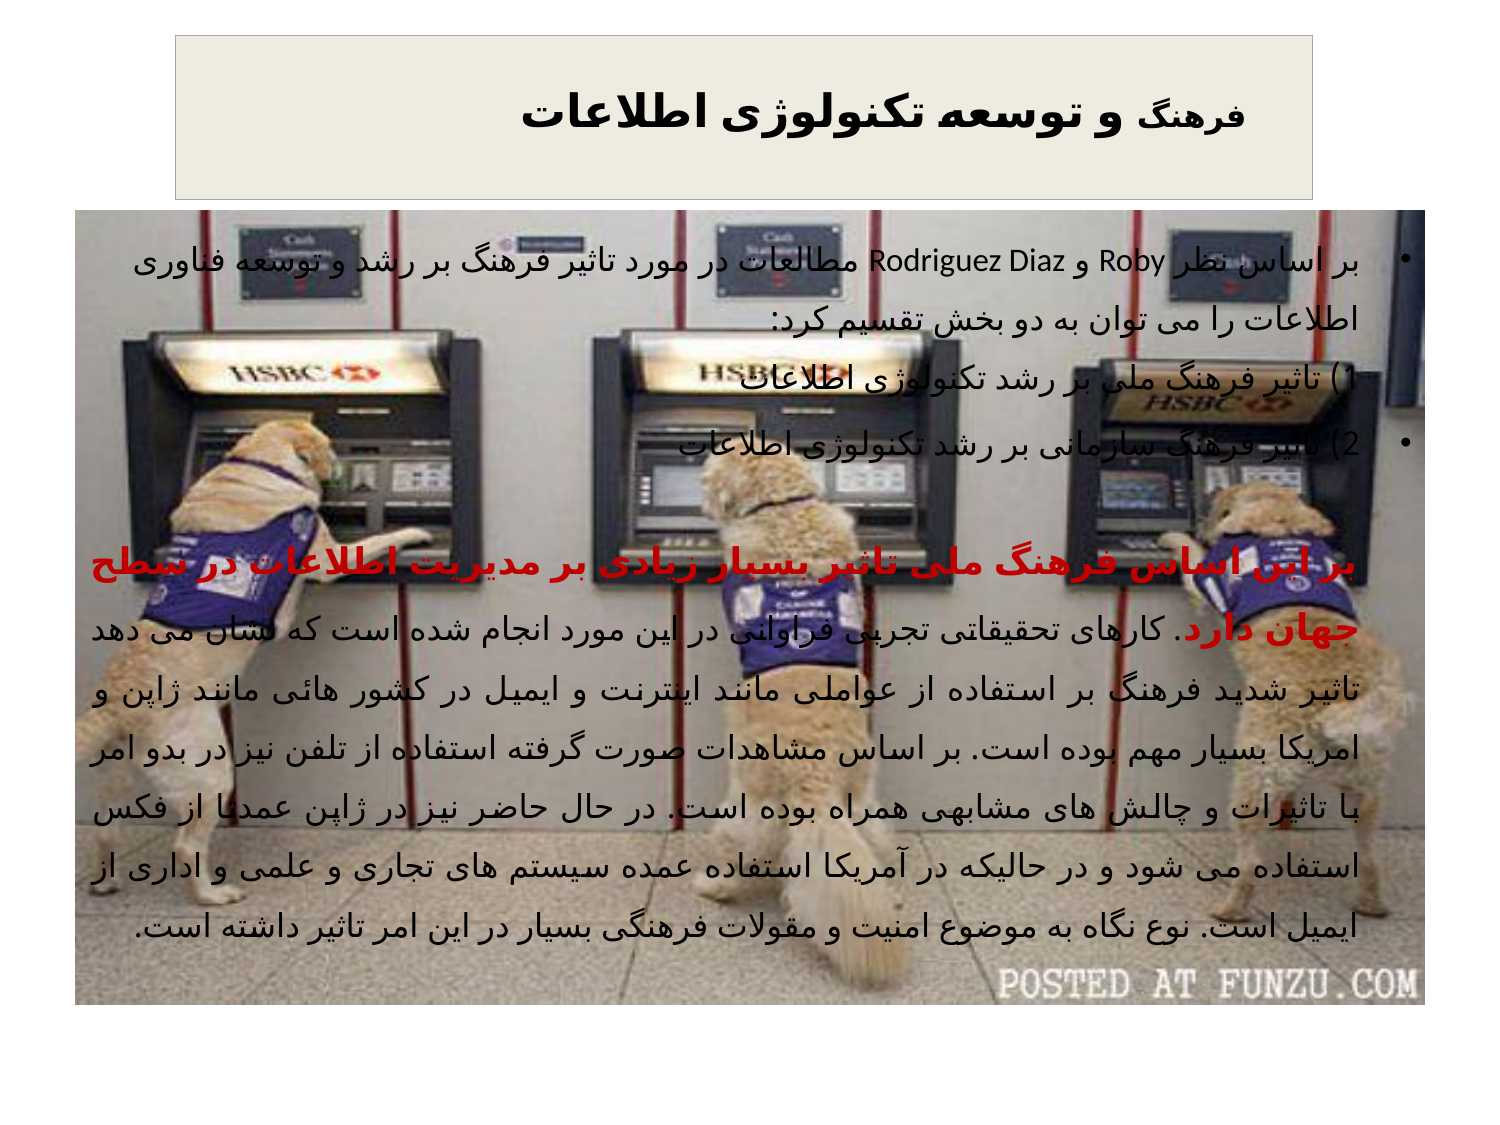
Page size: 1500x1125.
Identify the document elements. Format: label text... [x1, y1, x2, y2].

title فرهنگ و توسعه تکنولوژی اطلاعات [175, 35, 1313, 200]
list بر اساس نظر Roby و Rodriguez Diaz مطالعات در مورد تاثیر فرهنگ بر رشد و توسعه فناوری اطلاعات را می توان به دو بخش تقسیم کرد: 1) تاثیر فرهنگ ملی بر رشد تکنولوژی اطلاعات 2) تاثیر فرهنگ سازمانی بر رشد تکنولوژی اطلاعات بر این اساس فرهنگ ملی تاثیر بسیار زیادی بر مدیریت اطلاعات در سطح جهان دارد. کارهای تحقیقاتی تجربی فراوانی در این مورد انجام شده است که نشان می دهد تاثیر شدید فرهنگ بر استفاده از عواملی مانند اینترنت و ایمیل در کشور هائی مانند ژاپن و امریکا بسیار مهم بوده است. بر اساس مشاهدات صورت گرفته استفاده از تلفن نیز در بدو امر با تاثیرات و چالش های مشابهی همراه بوده است. در حال حاضر نیز در ژاپن عمدتا از فکس استفاده می شود و در حالیکه در آمریکا استفاده عمده سیستم های تجاری و علمی و اداری از ایمیل است. نوع نگاه به موضوع امنیت و مقولات فرهنگی بسیار در این امر تاثیر داشته است. [75, 210, 1425, 1005]
